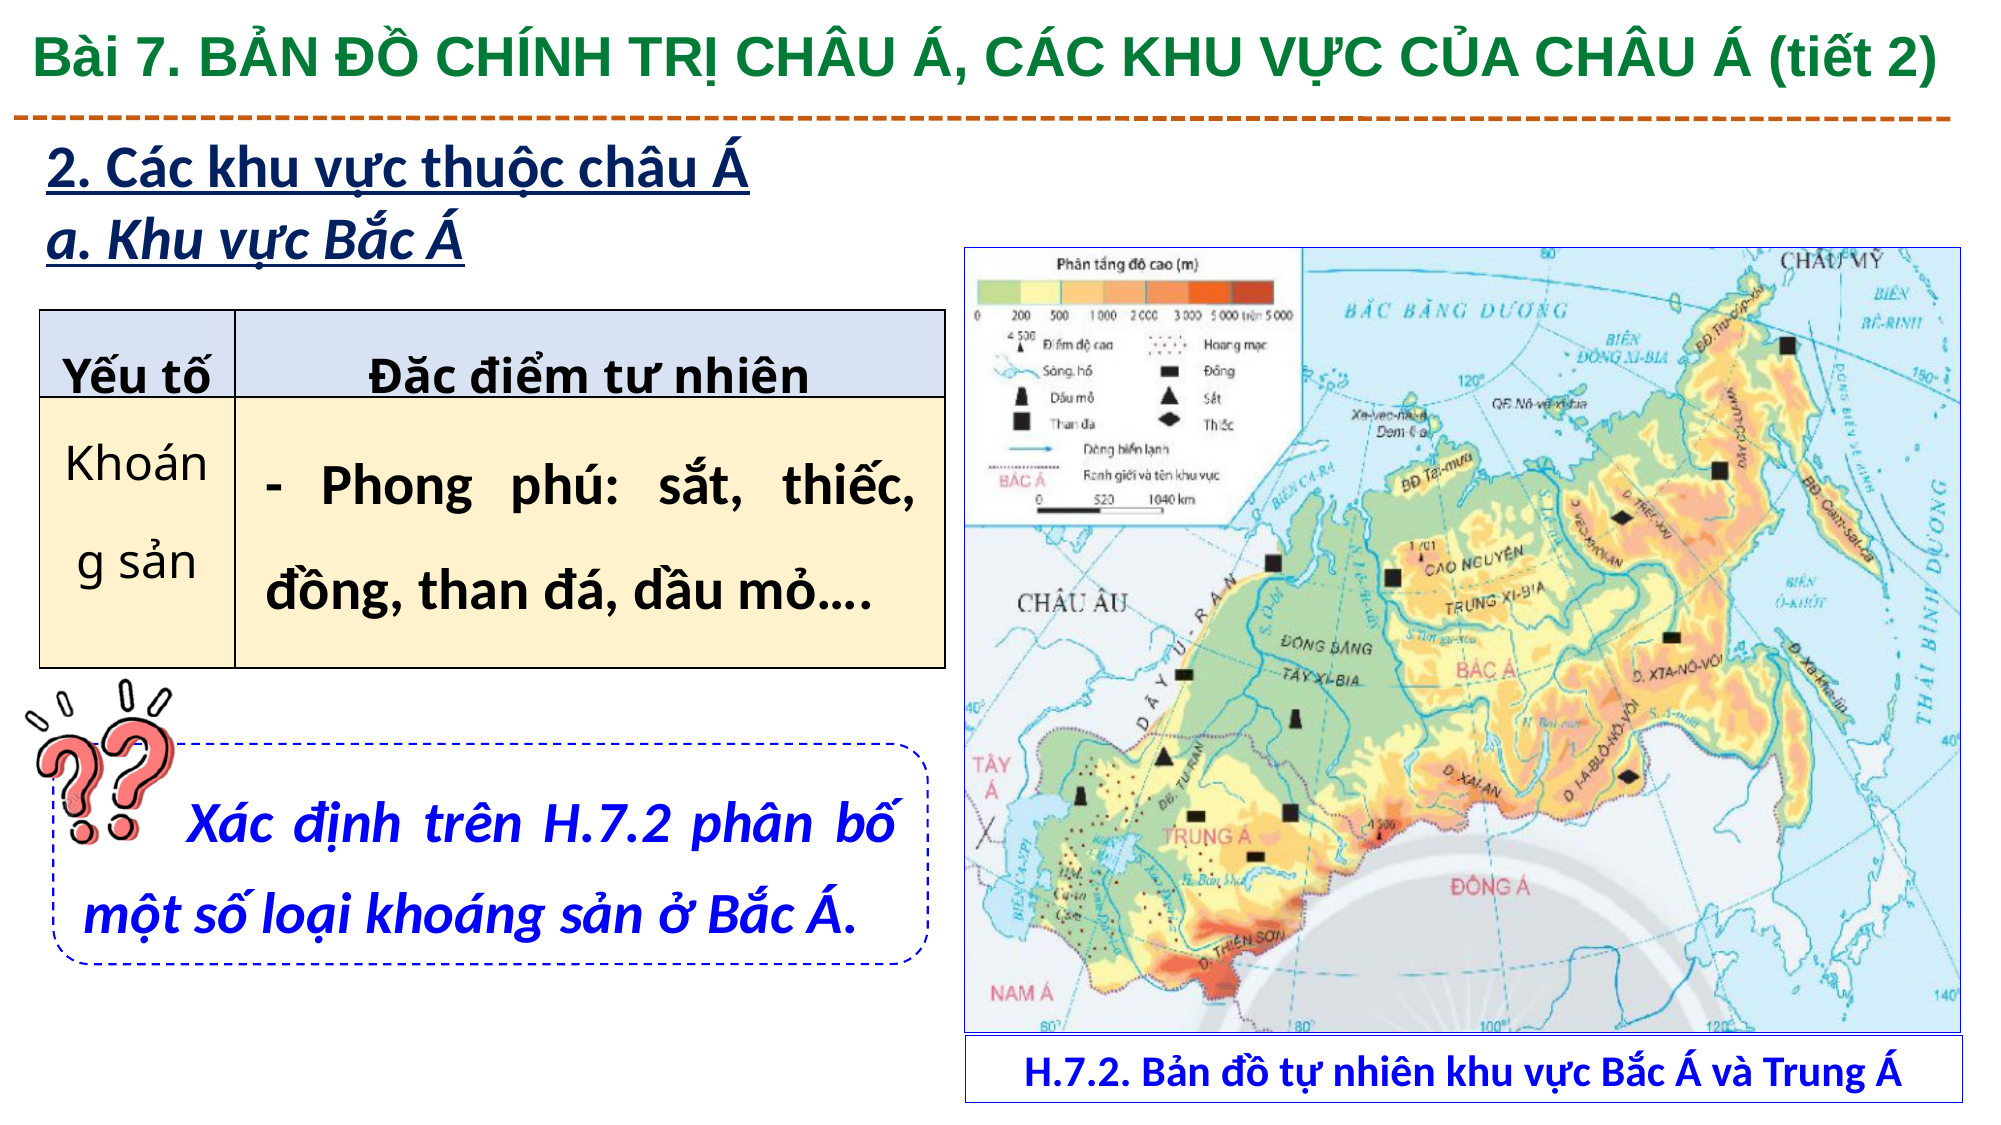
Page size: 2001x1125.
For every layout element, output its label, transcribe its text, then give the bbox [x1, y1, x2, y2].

table_cell Khoáng sản [40, 398, 234, 667]
picture [964, 247, 1961, 1033]
table_header Yếu tố [40, 311, 234, 396]
picture [18, 670, 183, 849]
table_cell [236, 398, 944, 667]
text_box H.7.2. Bản đồ tự nhiên khu vực Bắc Á và Trung Á [965, 1035, 1963, 1103]
table_header Đặc điểm tự nhiên [236, 311, 944, 396]
text_box Bài 7. BẢN ĐỒ CHÍNH TRỊ CHÂU Á, CÁC KHU VỰC CỦA CHÂU Á (tiết 2) [0, 12, 1971, 95]
text_box 2. Các khu vực thuộc châu Á a. Khu vực Bắc Á [31, 119, 766, 279]
text_box - Phong phú: sắt, thiếc, đồng, than đá, dầu mỏ…. [251, 403, 932, 629]
text_box Xác định trên H.7.2 phân bố một số loại khoáng sản ở Bắc Á. [52, 742, 929, 966]
